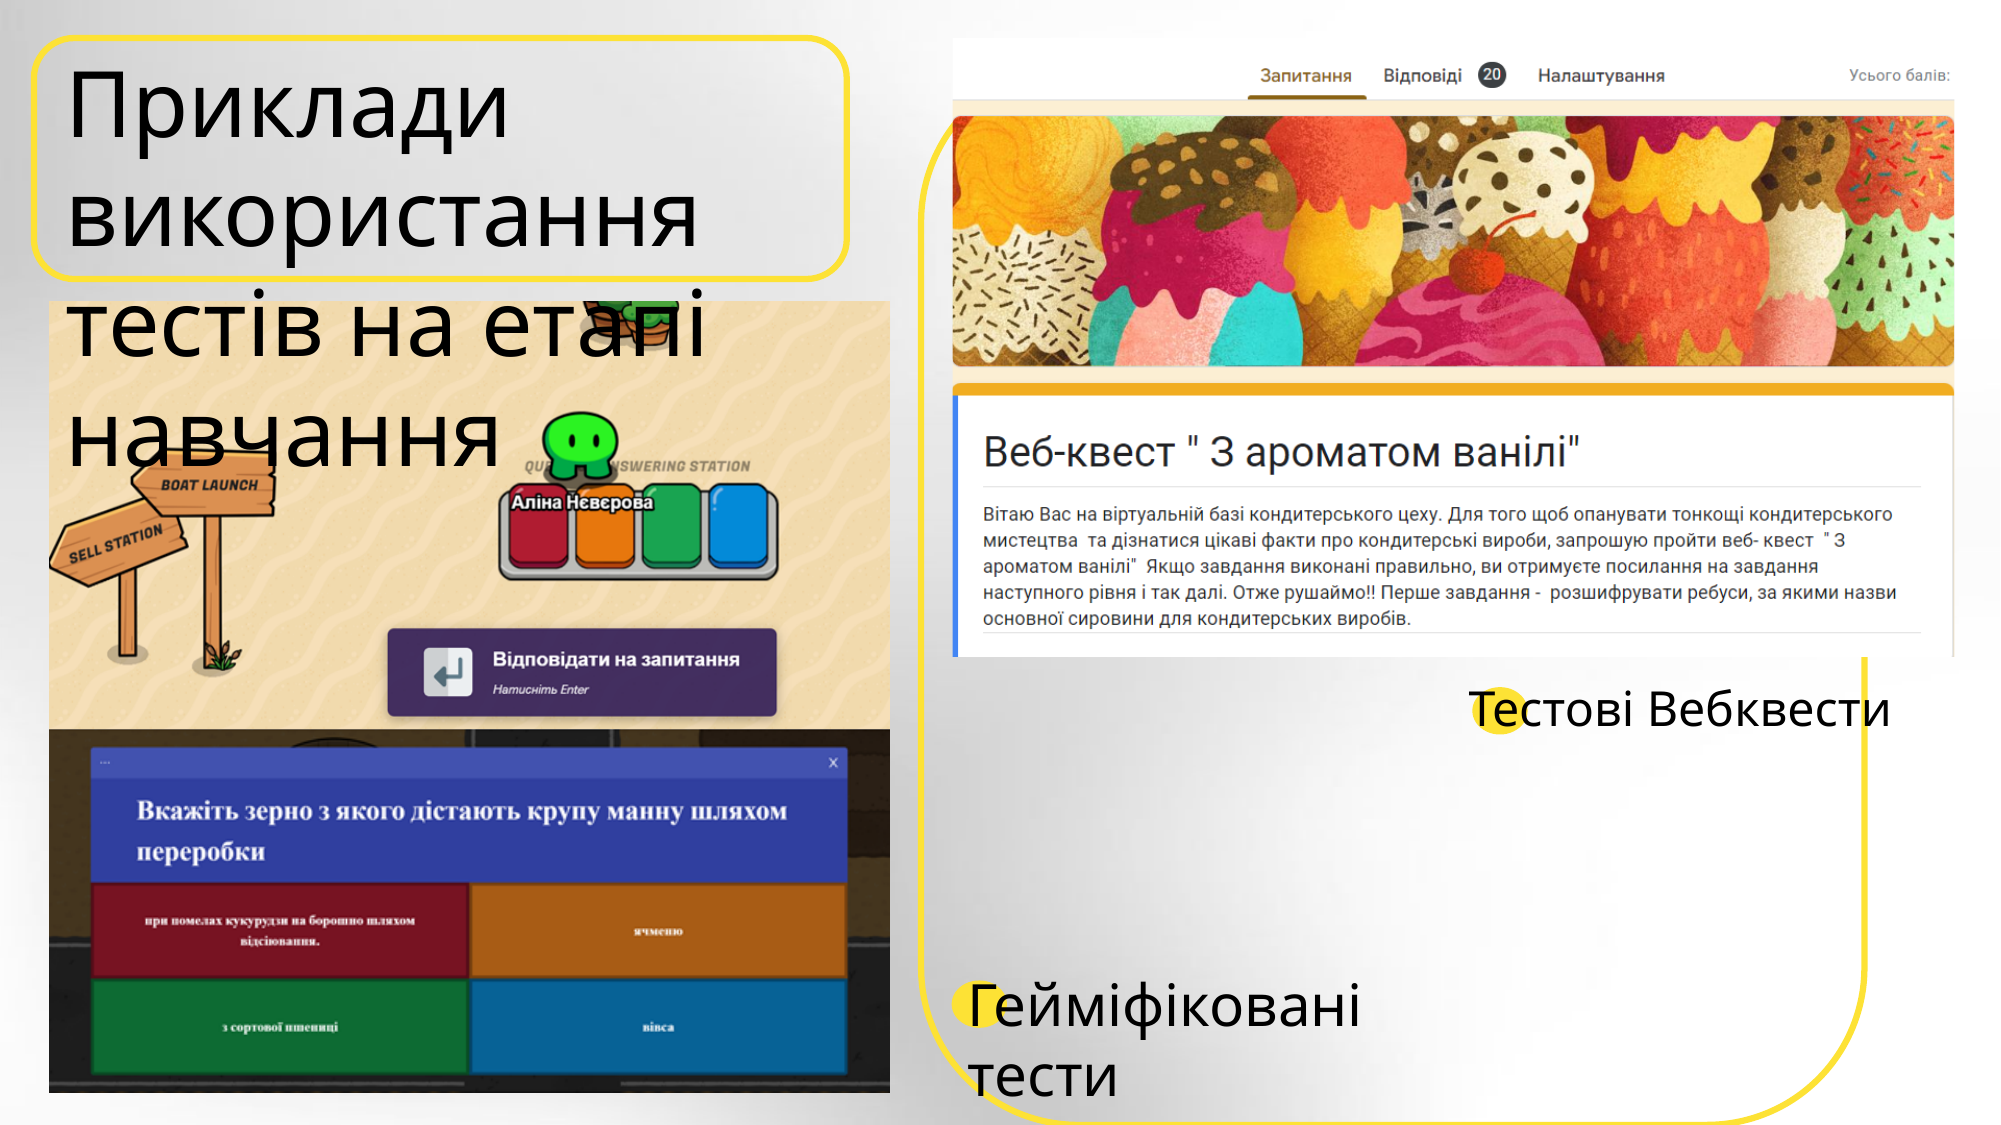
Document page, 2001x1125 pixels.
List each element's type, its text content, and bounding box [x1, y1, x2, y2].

picture [0, 0, 2001, 1125]
text_box [920, 126, 1866, 1125]
text_box Приклади використання тестів на етапі навчання [50, 37, 922, 493]
text_box Гейміфіковані тести [952, 961, 1500, 1116]
title Тестові Вебквести [1453, 659, 1937, 763]
text_box [32, 36, 848, 281]
